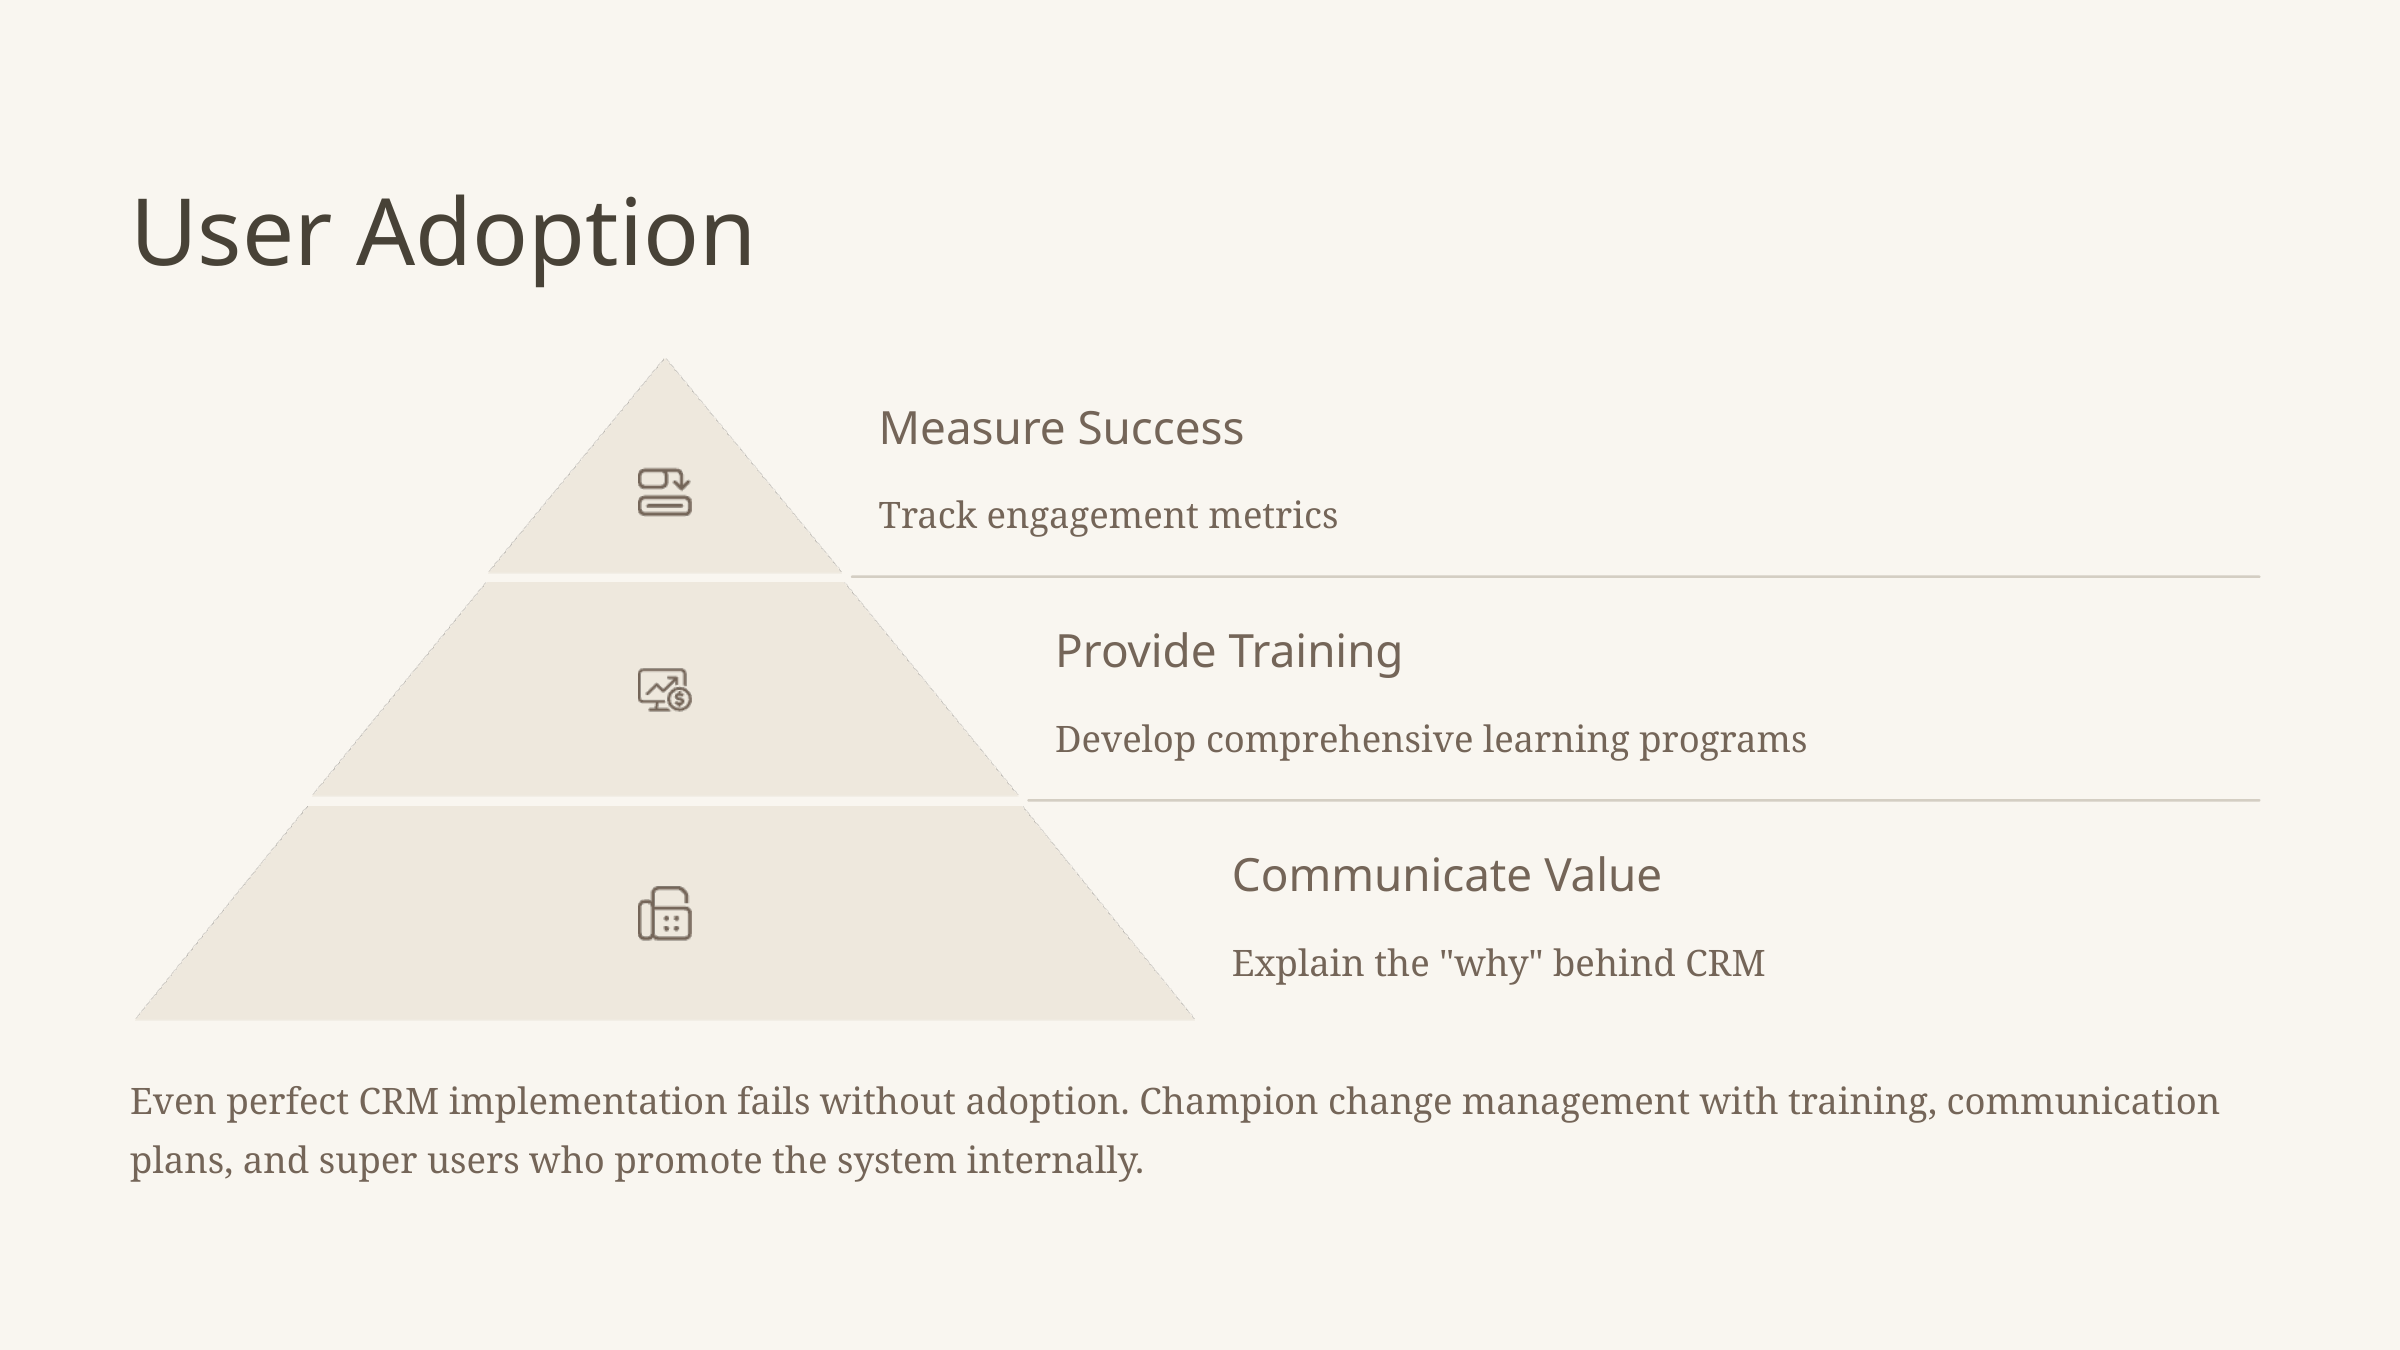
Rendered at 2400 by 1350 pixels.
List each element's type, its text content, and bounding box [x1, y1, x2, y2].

text_box Track engagement metrics [878, 476, 1314, 537]
picture [135, 806, 1195, 1021]
text_box Develop comprehensive learning programs [1055, 700, 1761, 760]
text_box Measure Success [878, 396, 1314, 455]
picture [311, 582, 1019, 797]
text_box User Adoption [130, 168, 1061, 285]
text_box Explain the "why" behind CRM [1231, 923, 1744, 984]
text_box Even perfect CRM implementation fails without adoption. Champion change management with training, communication plans, and super users who promote the system internally. [130, 1062, 2270, 1182]
text_box Communicate Value [1231, 843, 1697, 902]
picture [488, 358, 842, 574]
text_box Provide Training [1055, 619, 1521, 678]
